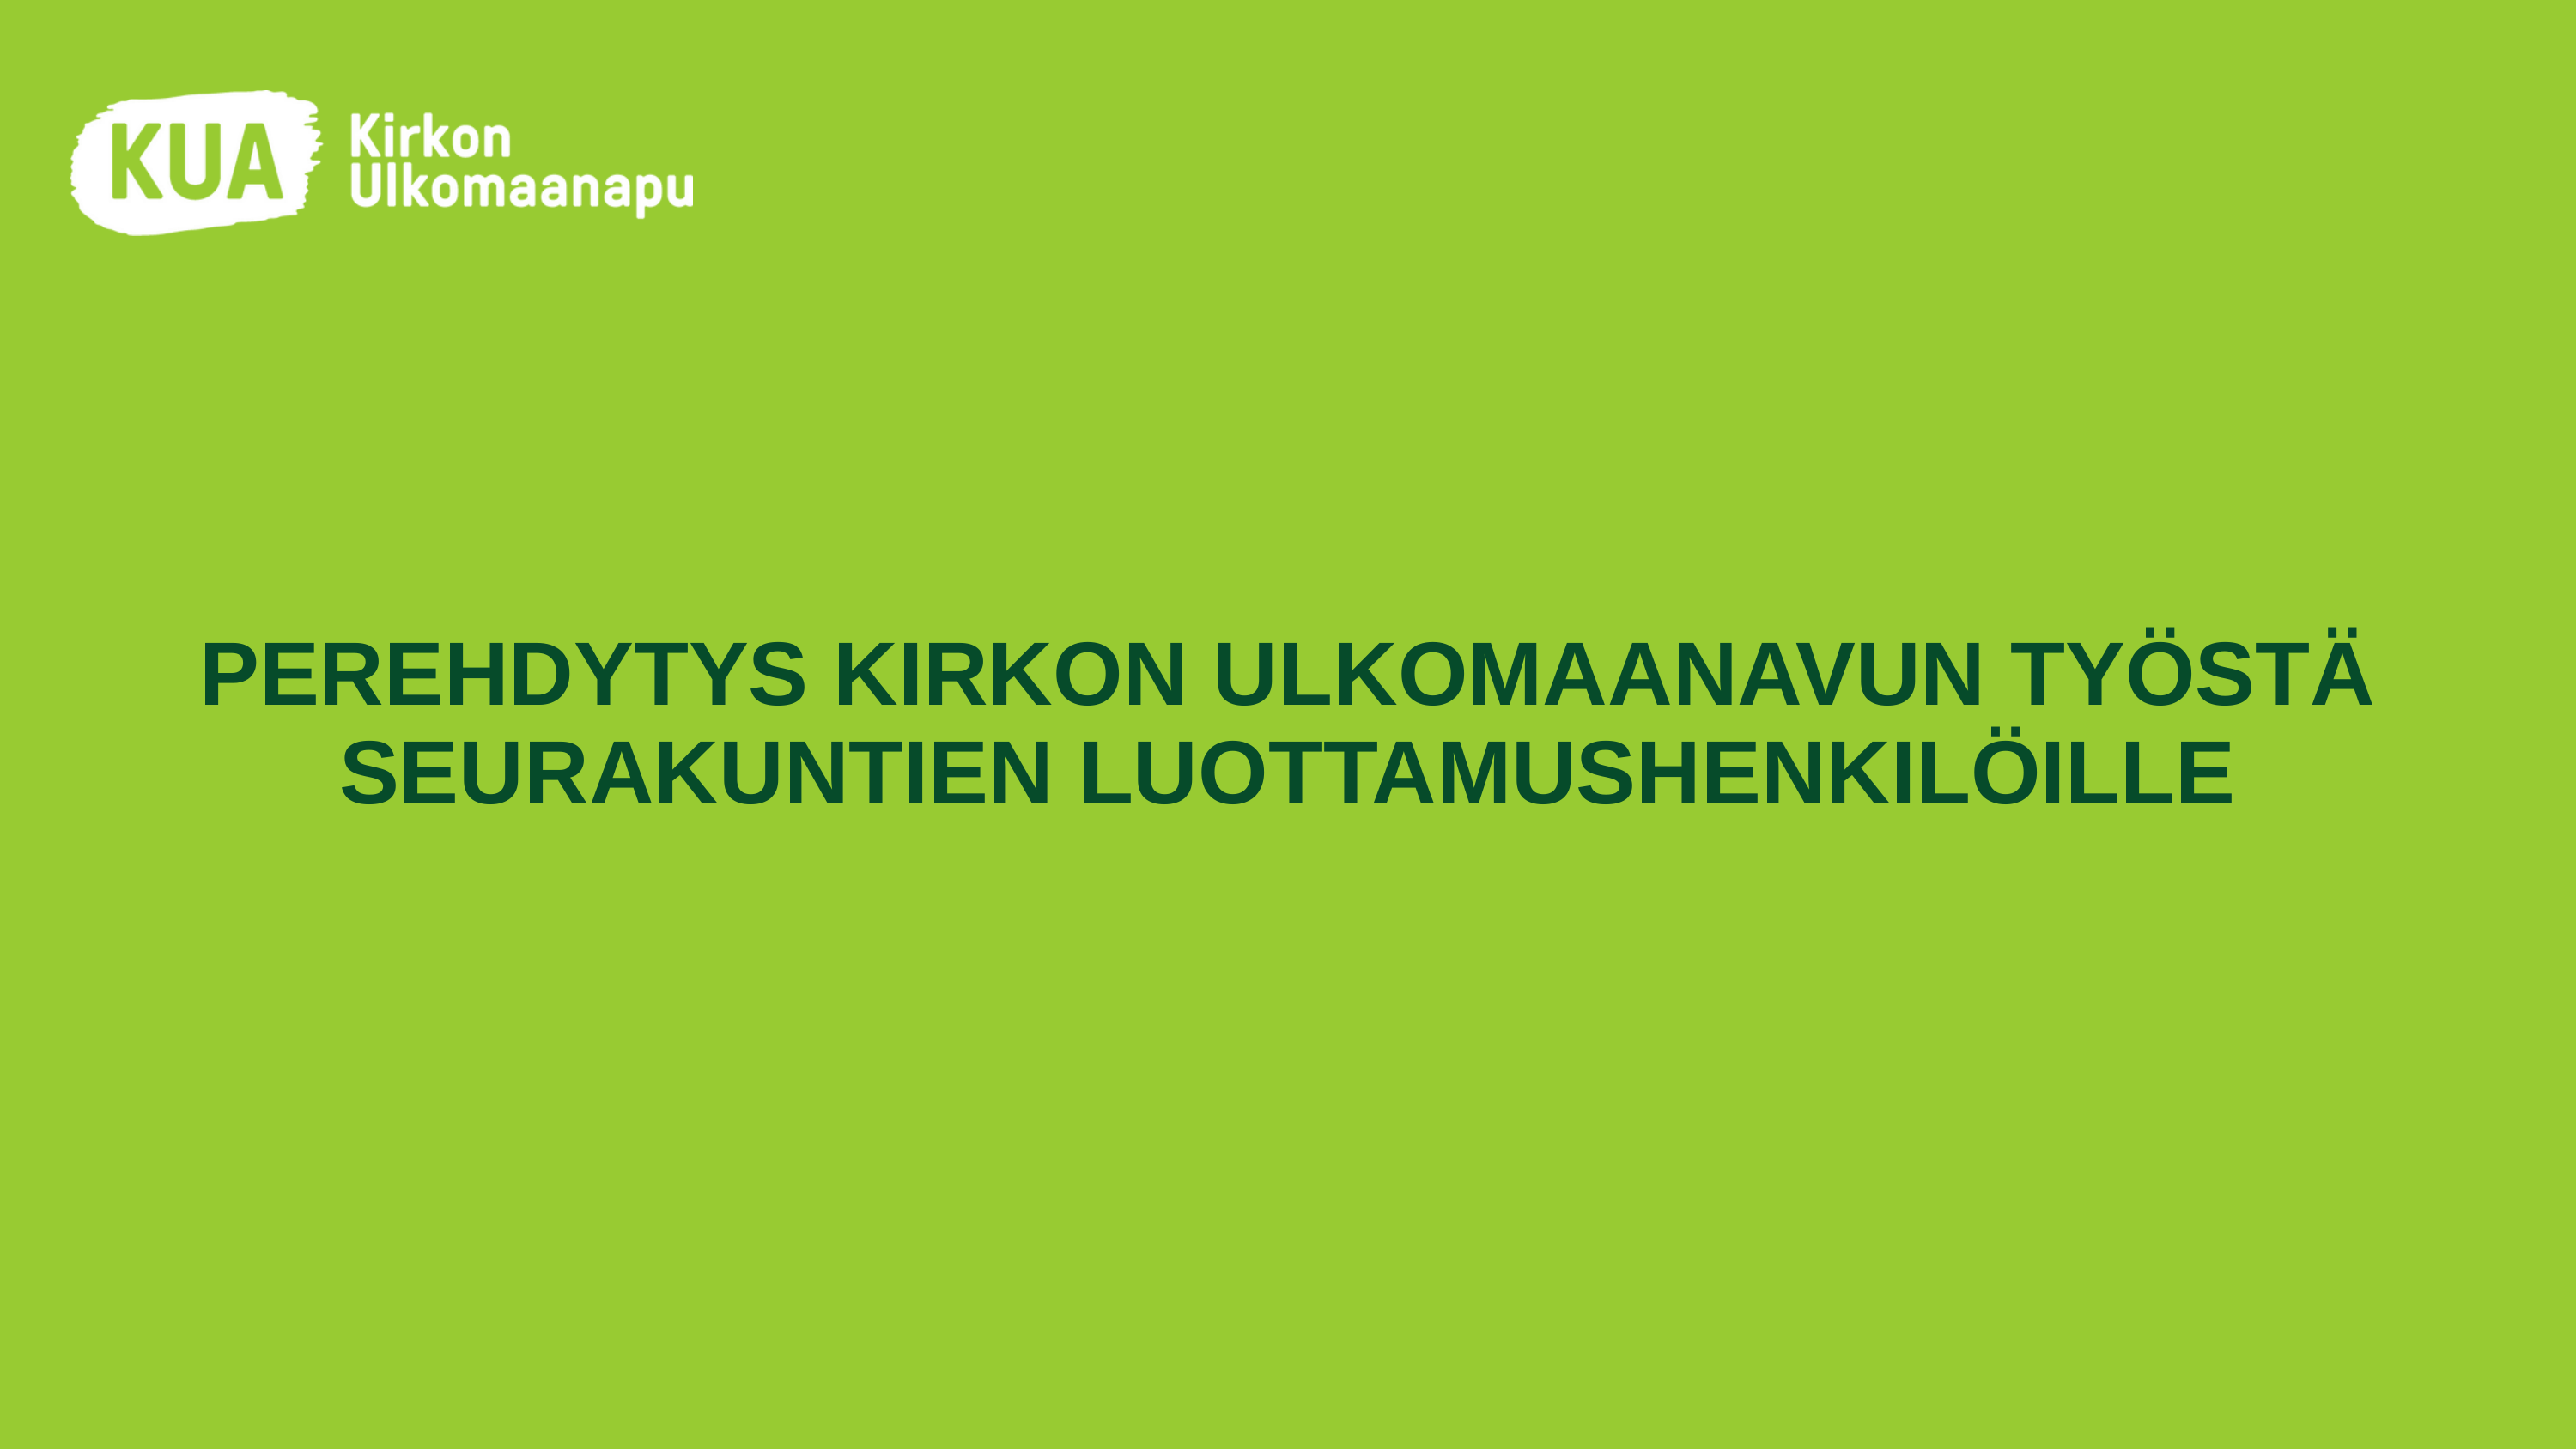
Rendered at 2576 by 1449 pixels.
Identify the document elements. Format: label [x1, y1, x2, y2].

text_box [0, 0, 2576, 1449]
picture [70, 90, 693, 236]
